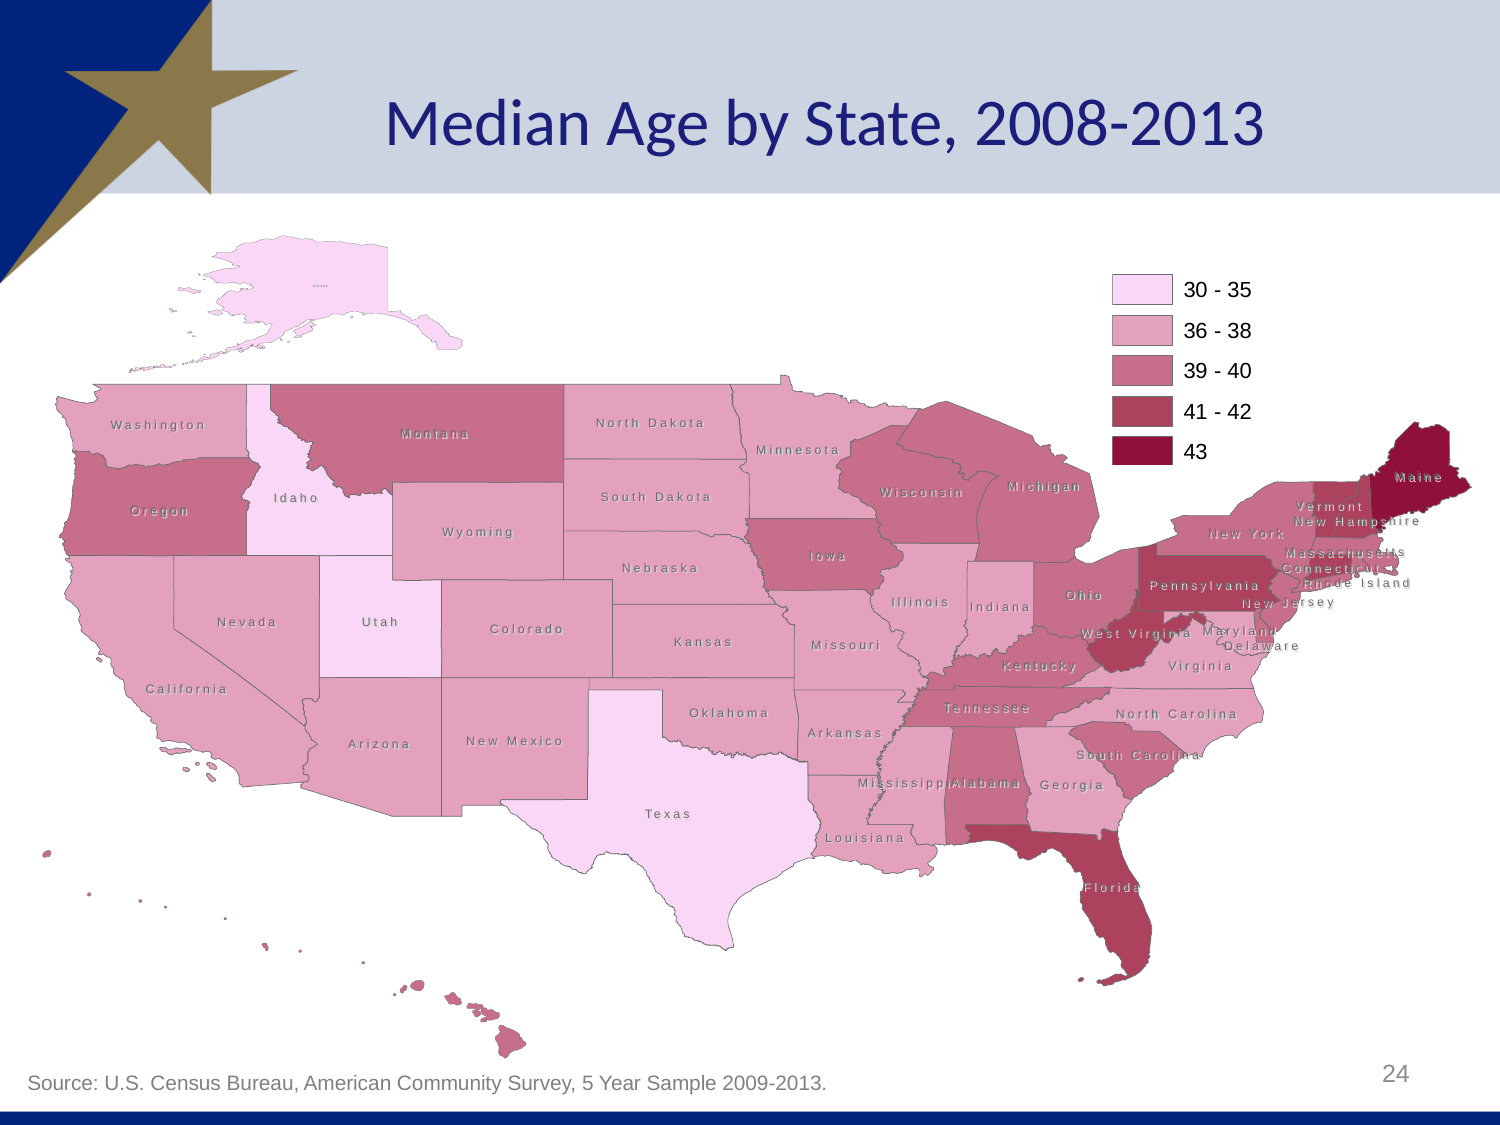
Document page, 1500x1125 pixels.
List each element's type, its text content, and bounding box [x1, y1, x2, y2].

picture [0, 0, 1500, 1125]
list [0, 326, 1494, 1043]
title Median Age by State, 2008-2013 [262, 37, 1388, 200]
slide_number 24 [1074, 1052, 1425, 1103]
text_box Source: U.S. Census Bureau, American Community Survey, 5 Year Sample 2009-2013. [12, 1062, 1013, 1102]
